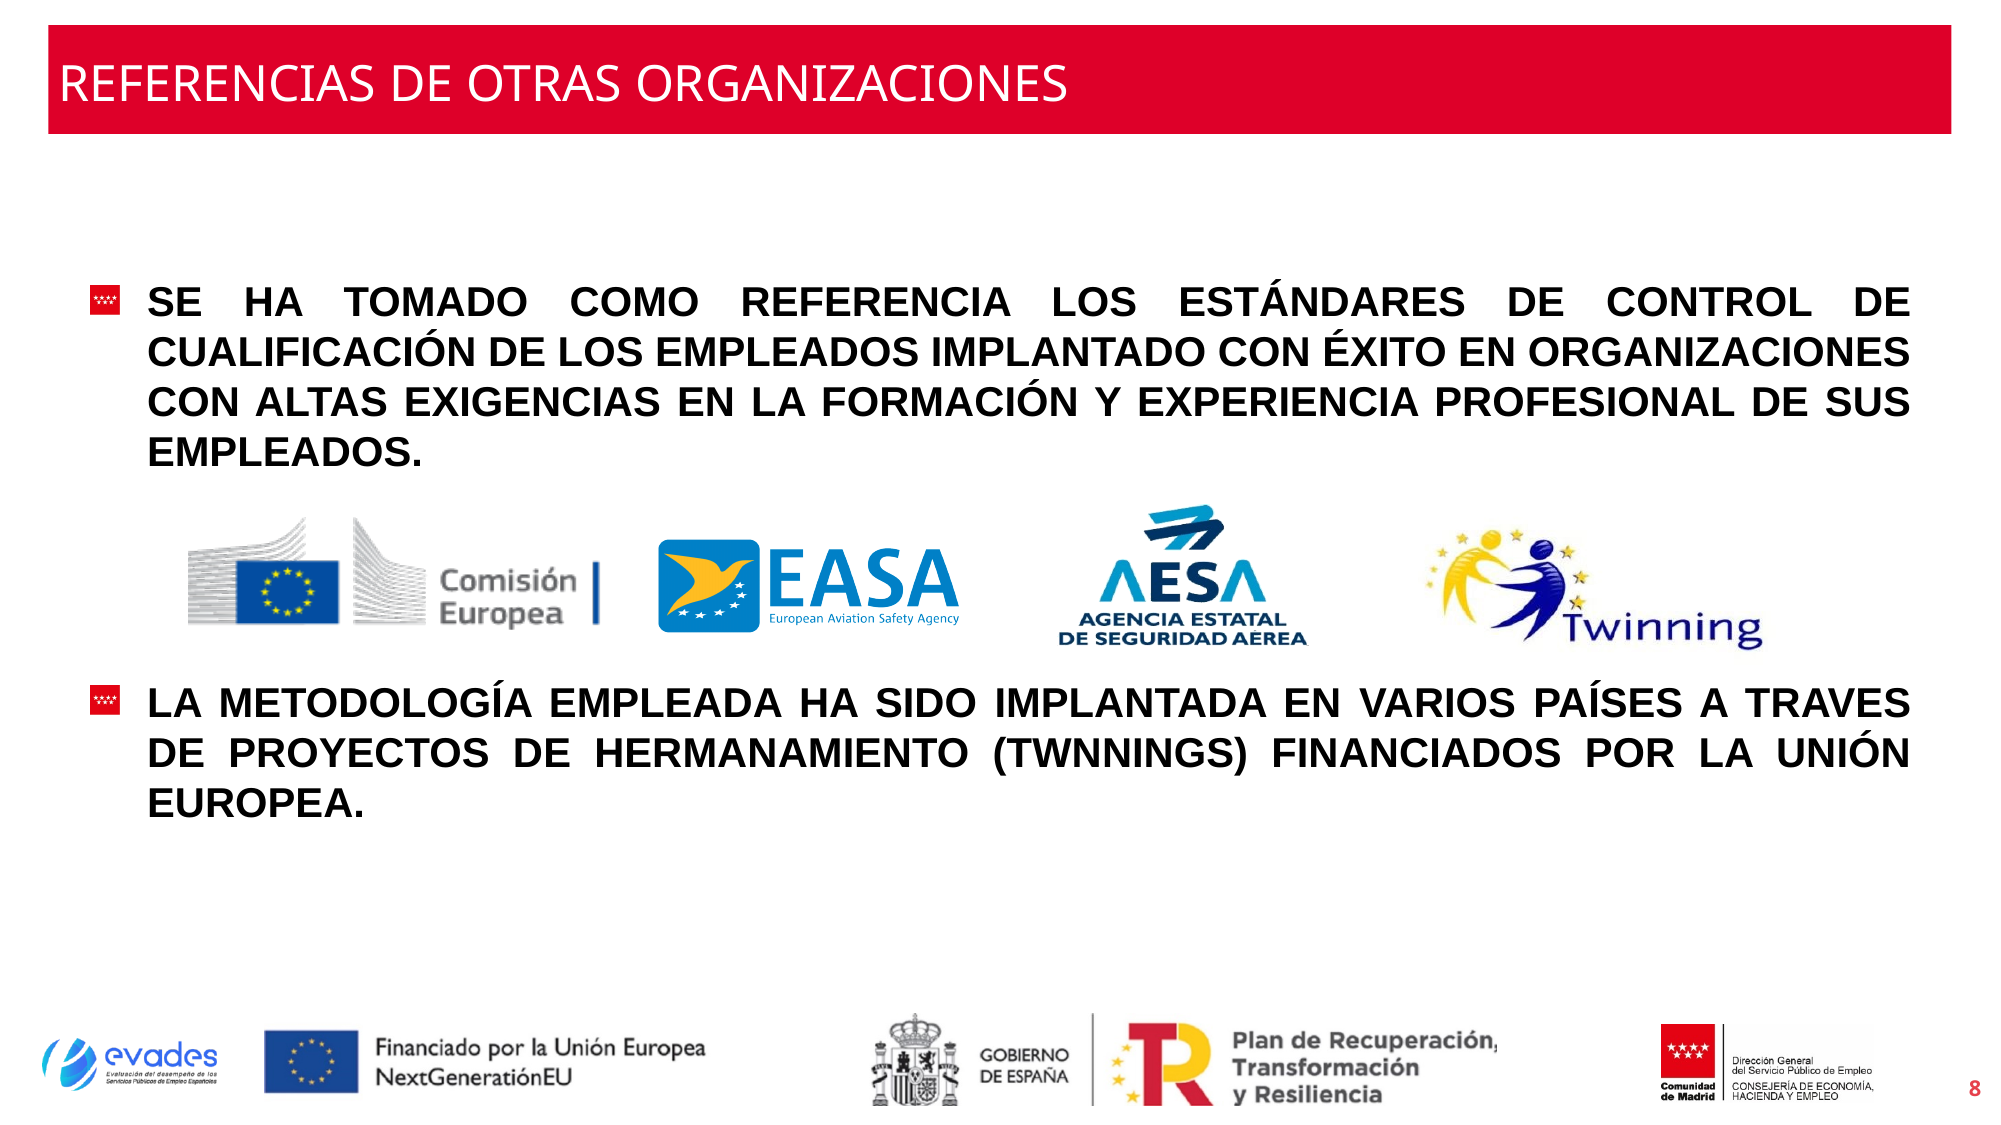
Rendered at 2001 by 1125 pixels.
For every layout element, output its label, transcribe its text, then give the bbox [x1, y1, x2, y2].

picture [188, 493, 1026, 679]
picture [1057, 504, 1309, 646]
picture [90, 285, 120, 315]
picture [90, 685, 120, 715]
title REFERENCIAS DE OTRAS ORGANIZACIONES [58, 43, 1944, 113]
picture [1661, 1024, 1874, 1103]
picture [1410, 449, 1808, 723]
picture [264, 1013, 1497, 1106]
text_box SE HA TOMADO COMO REFERENCIA LOS ESTÁNDARES DE CONTROL DE CUALIFICACIÓN DE LOS EMPLEADOS IMPLANTADO CON ÉXITO EN ORGANIZACIONES CON ALTAS EXIGENCIAS EN LA FORMACIÓN Y EXPERIENCIA PROFESIONAL DE SUS EMPLEADOS. LA METODOLOGÍA EMPLEADA HA SIDO IMPLANTADA EN VARIOS PAÍSES A TRAVES DE PROYECTOS DE HERMANAMIENTO (TWNNINGS) FINANCIADOS POR LA UNIÓN EUROPEA. [76, 267, 1927, 898]
slide_number 8 [1909, 1059, 1997, 1120]
picture [42, 1038, 219, 1091]
